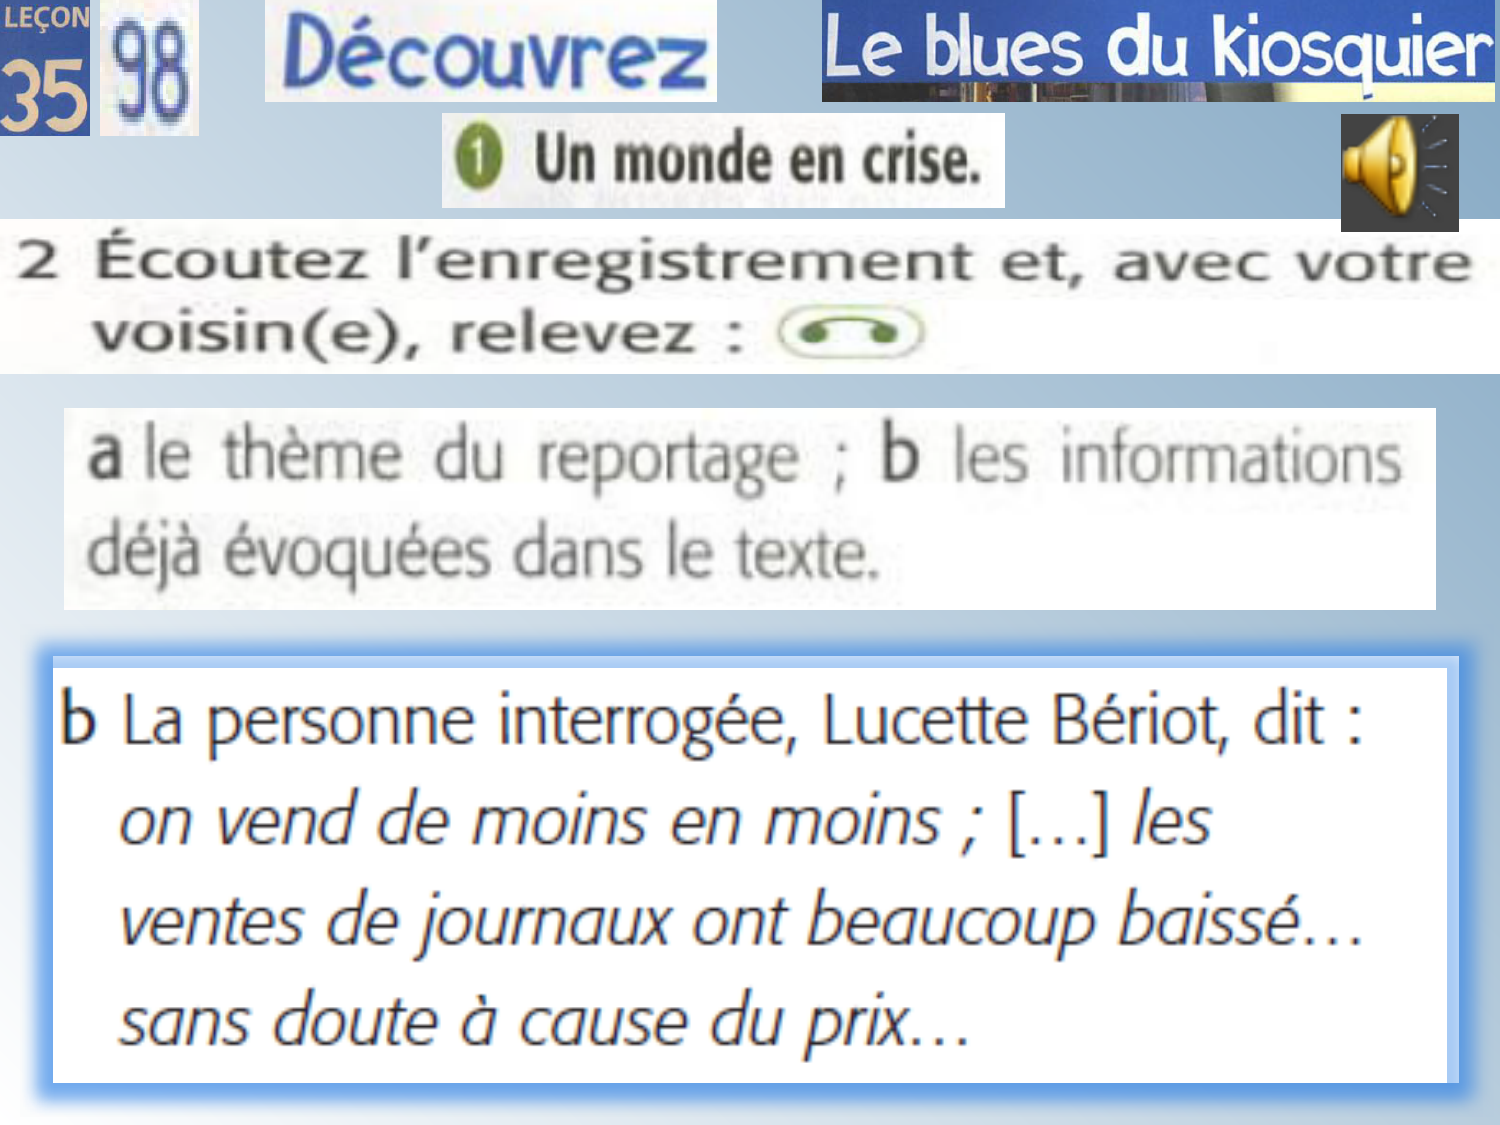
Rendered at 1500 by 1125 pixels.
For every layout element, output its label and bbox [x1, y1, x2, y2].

picture [821, 0, 1495, 102]
picture [64, 408, 1436, 610]
picture [100, 0, 199, 137]
picture [0, 113, 1500, 374]
picture [265, 0, 717, 103]
picture [442, 113, 1006, 208]
picture [52, 656, 1459, 1083]
picture [0, 0, 90, 137]
